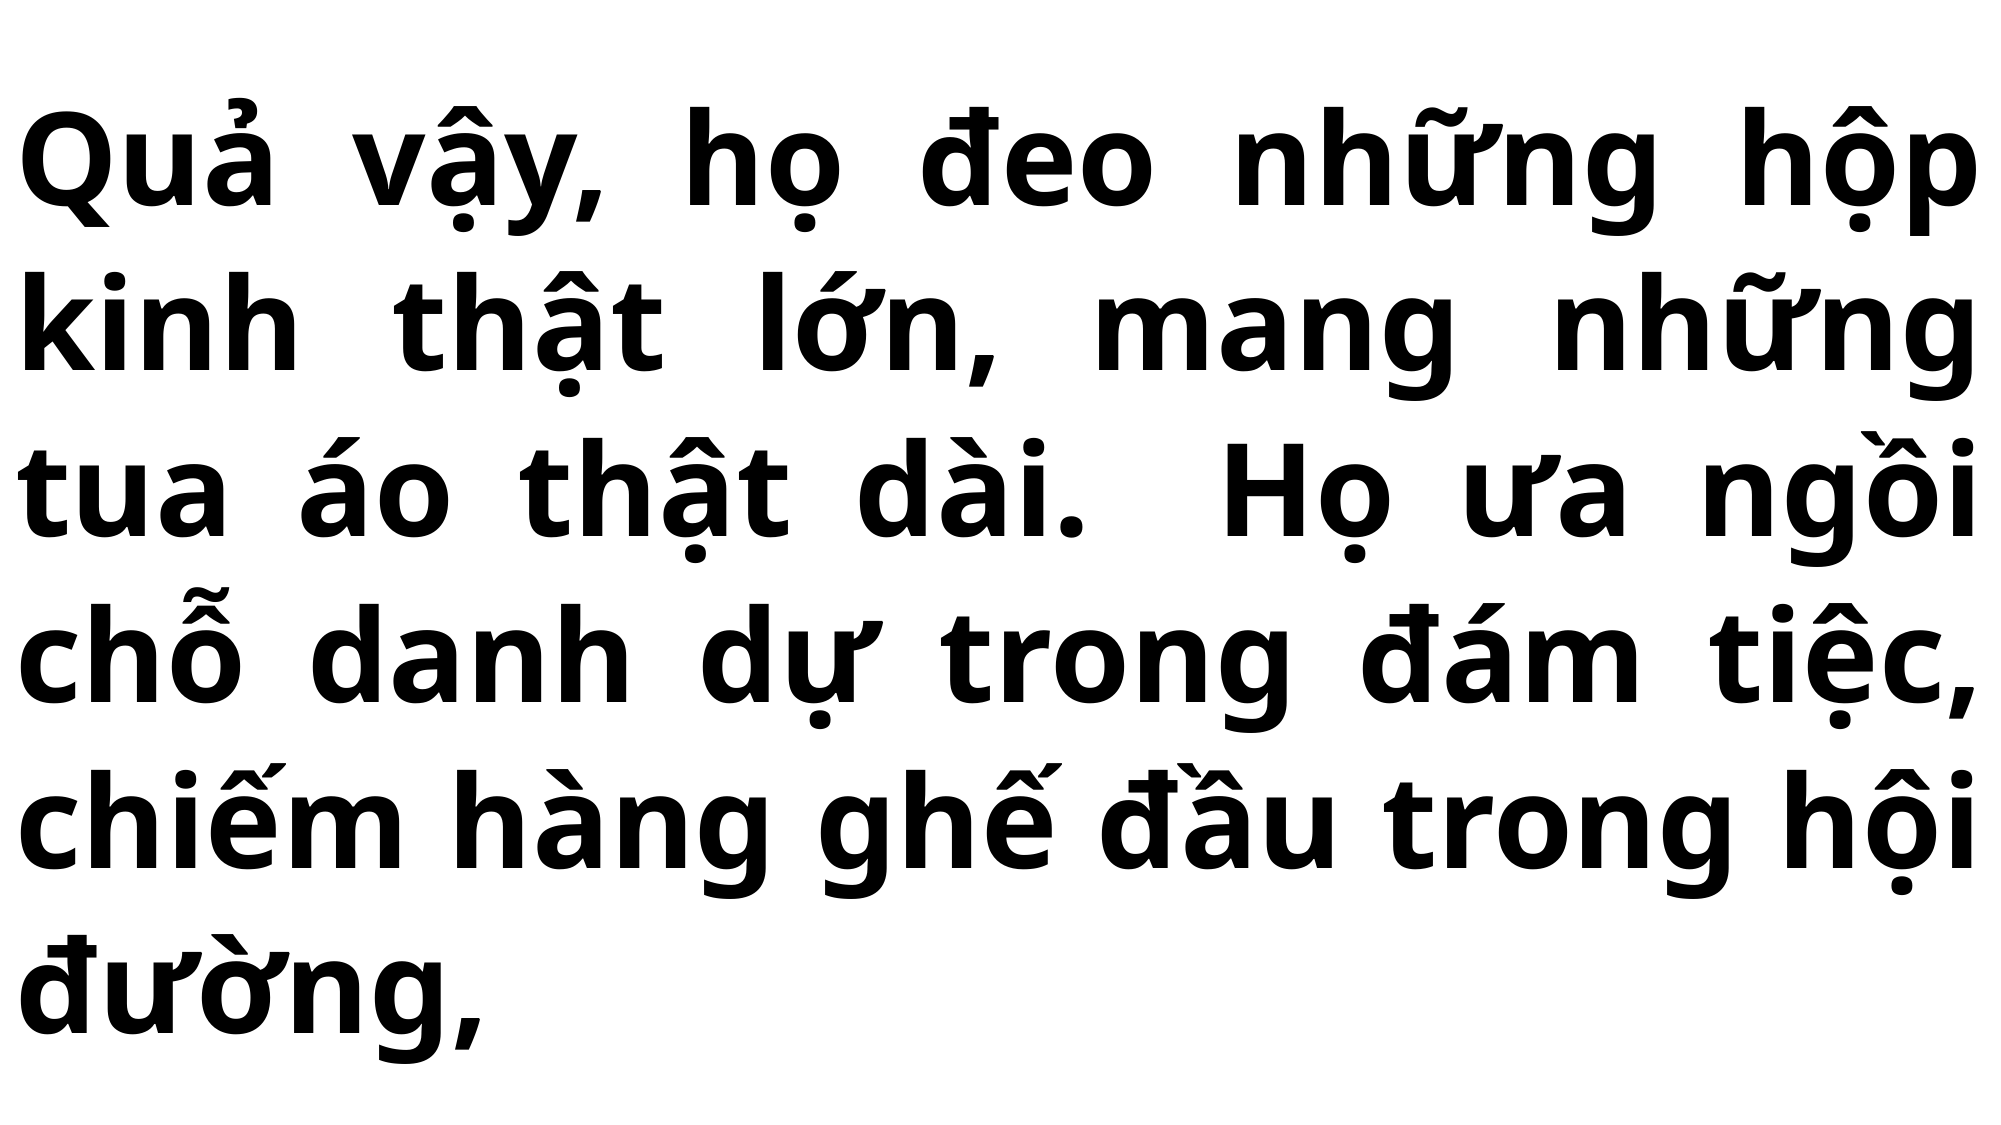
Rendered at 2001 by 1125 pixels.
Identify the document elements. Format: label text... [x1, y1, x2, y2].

title Quả vậy, họ đeo những hộp kinh thật lớn, mang những tua áo thật dài. Họ ưa ngồi chỗ danh dự trong đám tiệc, chiếm hàng ghế đầu trong hội đường, [0, 0, 2000, 1125]
